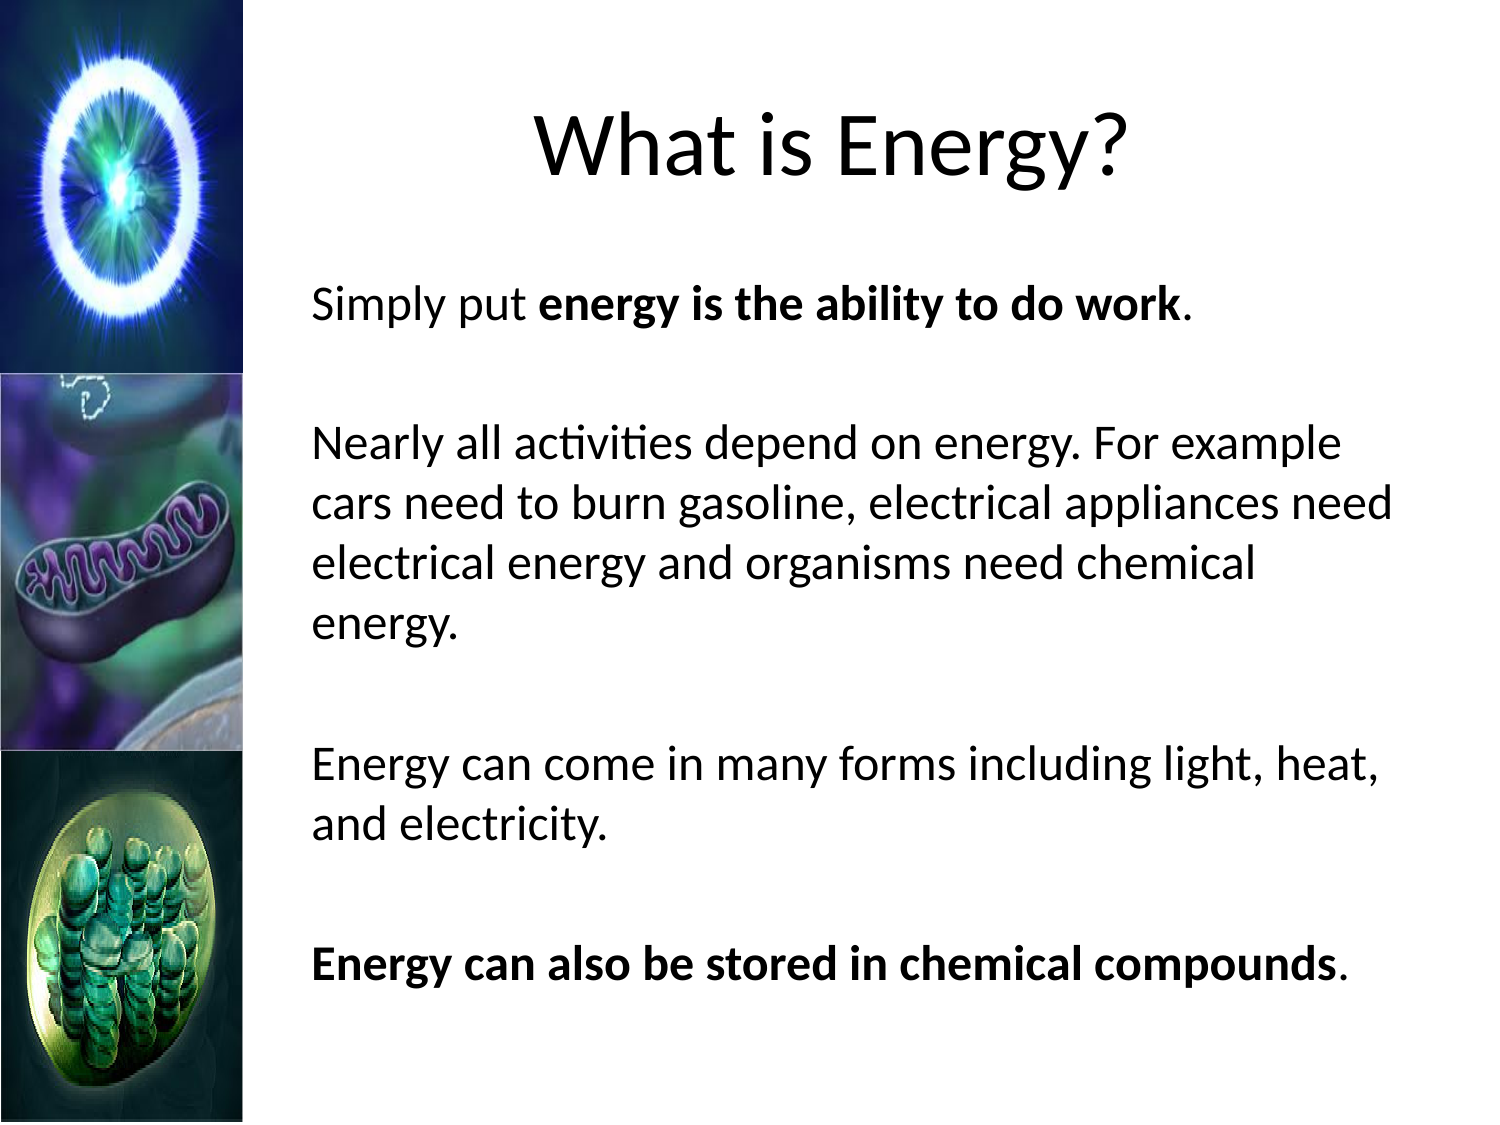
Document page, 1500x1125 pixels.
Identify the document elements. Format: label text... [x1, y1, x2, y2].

title What is Energy? [242, 45, 1425, 233]
picture [0, 0, 243, 1125]
list Simply put energy is the ability to do work. Nearly all activities depend on energy. For example cars need to burn gasoline, electrical appliances need electrical energy and organisms need chemical energy. Energy can come in many forms including light, heat, and electricity. Energy can also be stored in chemical compounds. [242, 262, 1425, 1005]
